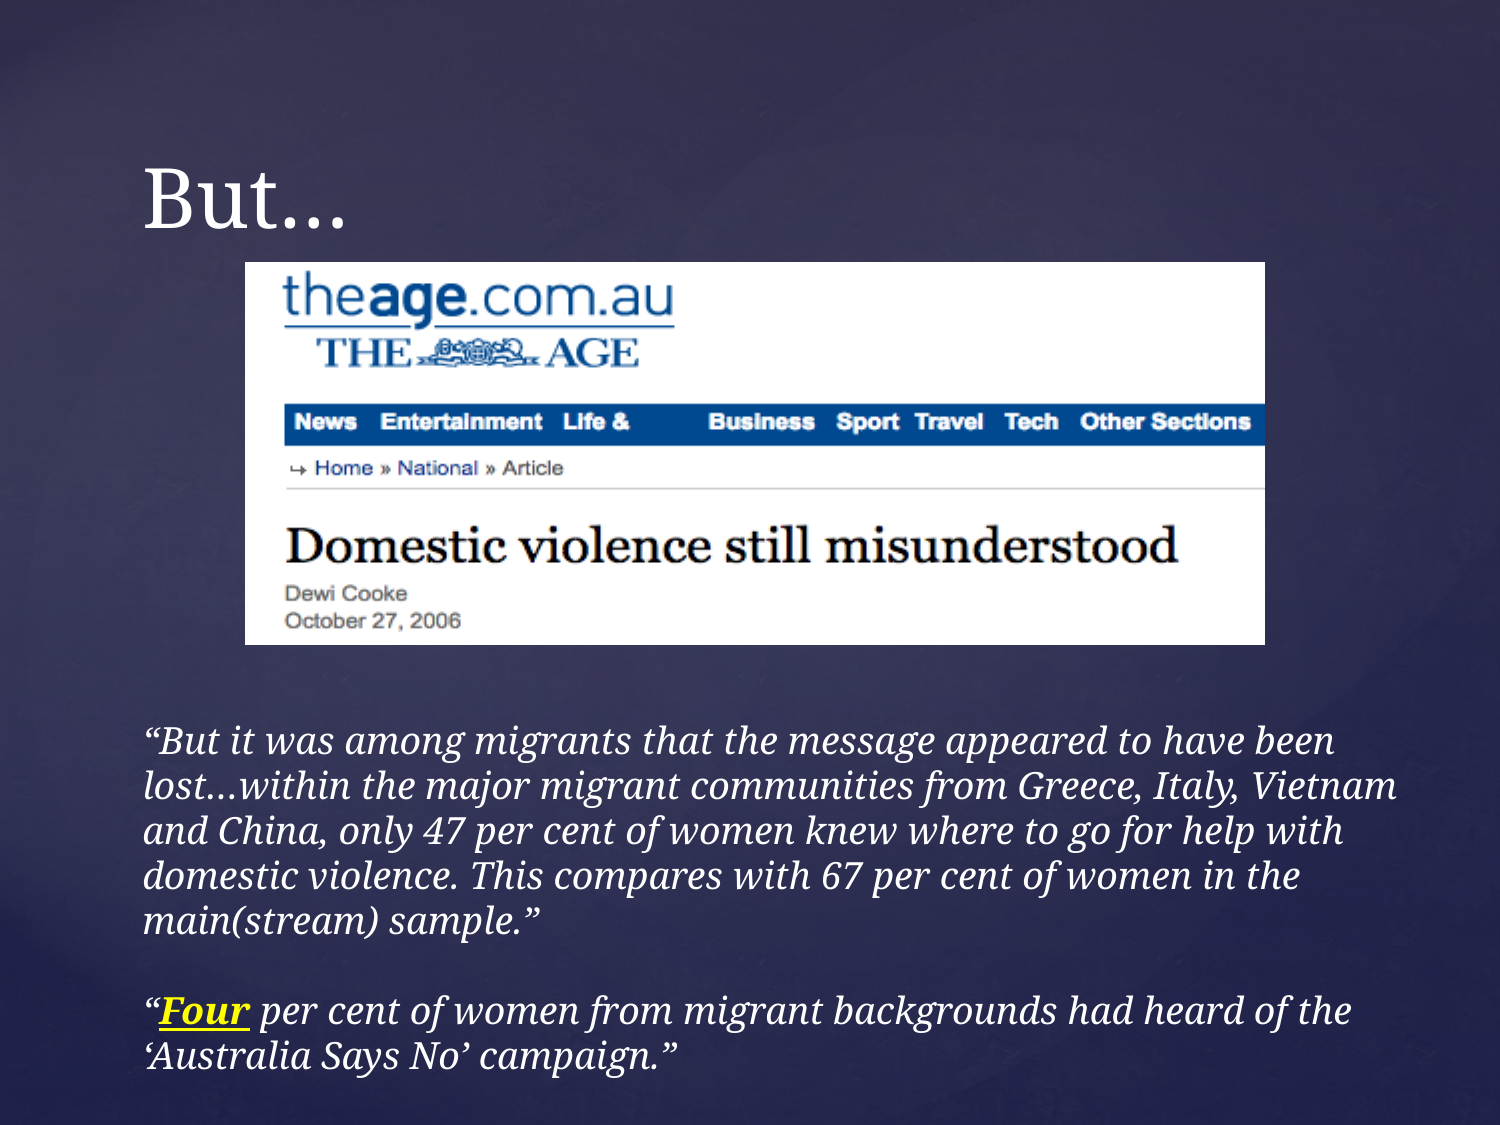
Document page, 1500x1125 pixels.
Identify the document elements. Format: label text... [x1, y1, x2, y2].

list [245, 174, 1266, 733]
title But… [127, 102, 1365, 253]
text_box “But it was among migrants that the message appeared to have been lost…within the major migrant communities from Greece, Italy, Vietnam and China, only 47 per cent of women knew where to go for help with domestic violence. This compares with 67 per cent of women in the main(stream) sample.” “Four per cent of women from migrant backgrounds had heard of the ‘Australia Says No’ campaign.” [127, 709, 1425, 1085]
